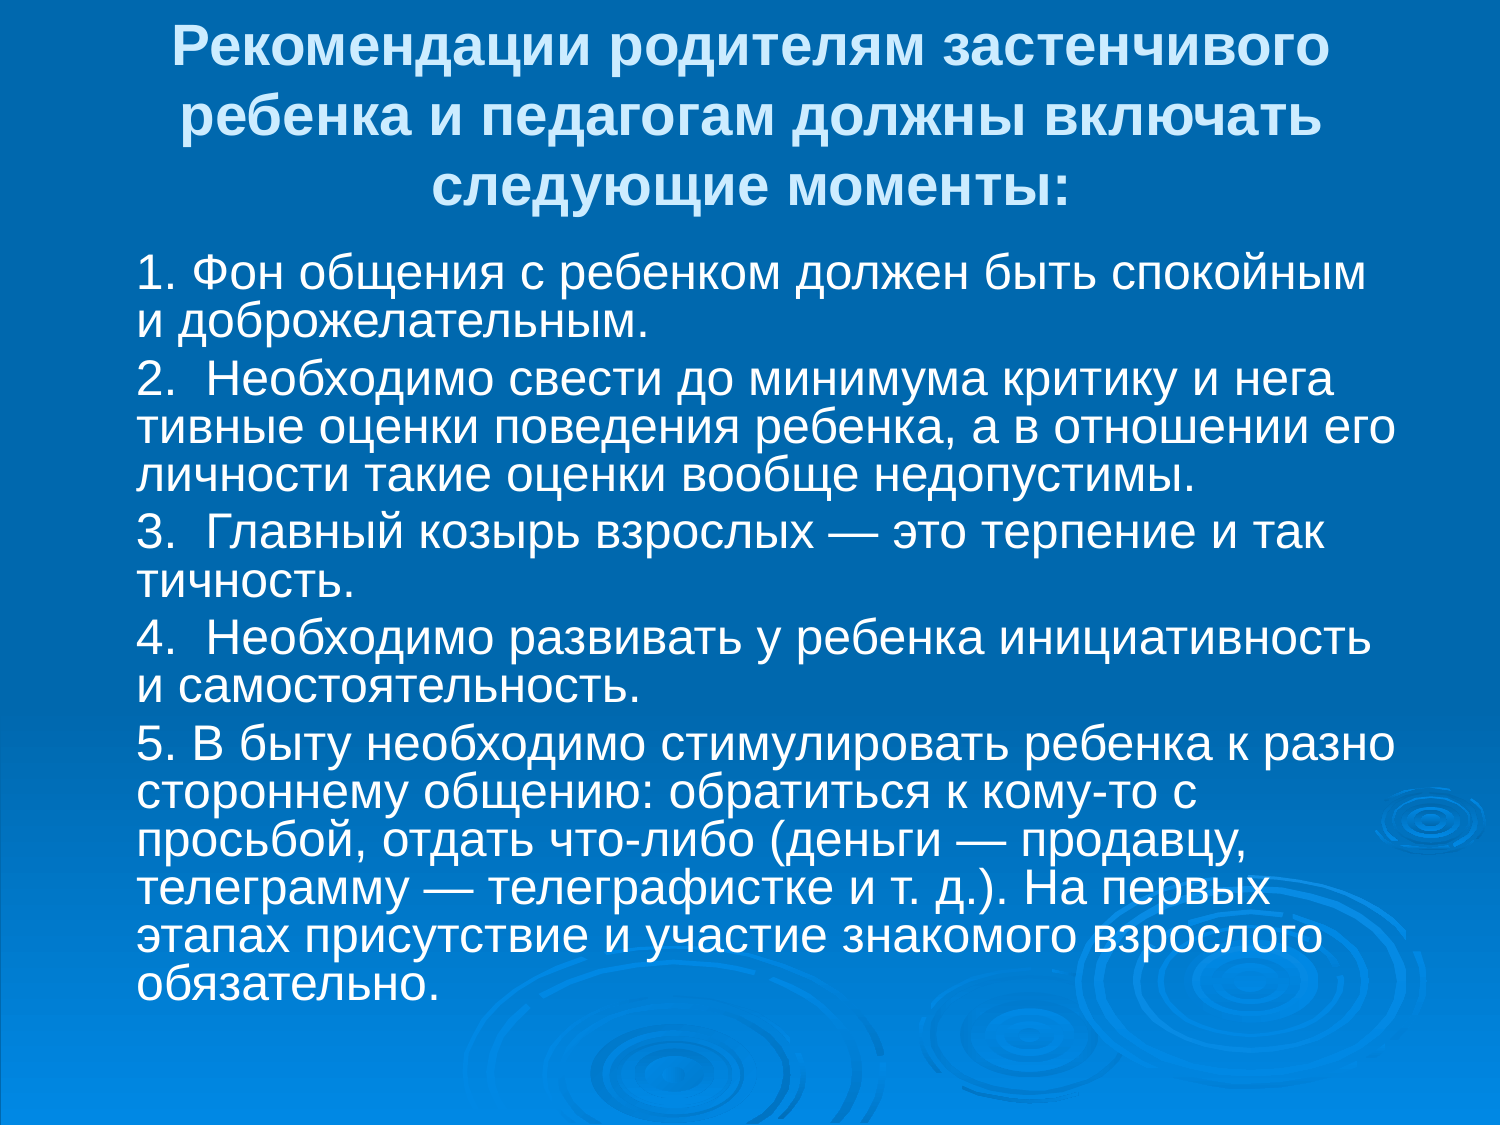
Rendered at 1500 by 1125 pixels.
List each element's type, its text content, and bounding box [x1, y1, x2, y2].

list 1. Фон общения с ребенком должен быть спокойным и доброжелательным. 2. Необходимо свести до минимума критику и нега­тивные оценки поведения ребенка, а в отношении его личности такие оценки вообще недопустимы. 3. Главный козырь взрослых — это терпение и так­тичность. 4. Необходимо развивать у ребенка инициативность и самостоятельность. 5. В быту необходимо стимулировать ребенка к разно­стороннему общению: обратиться к кому-то с просьбой, отдать что-либо (деньги — продавцу, телеграмму — теле­графистке и т. д.). На первых этапах присутствие и учас­тие знакомого взрослого обязательно. [64, 243, 1416, 1125]
title Рекомендации родителям застенчивого ребенка и педагогам должны включать следующие моменты: [76, 18, 1428, 207]
